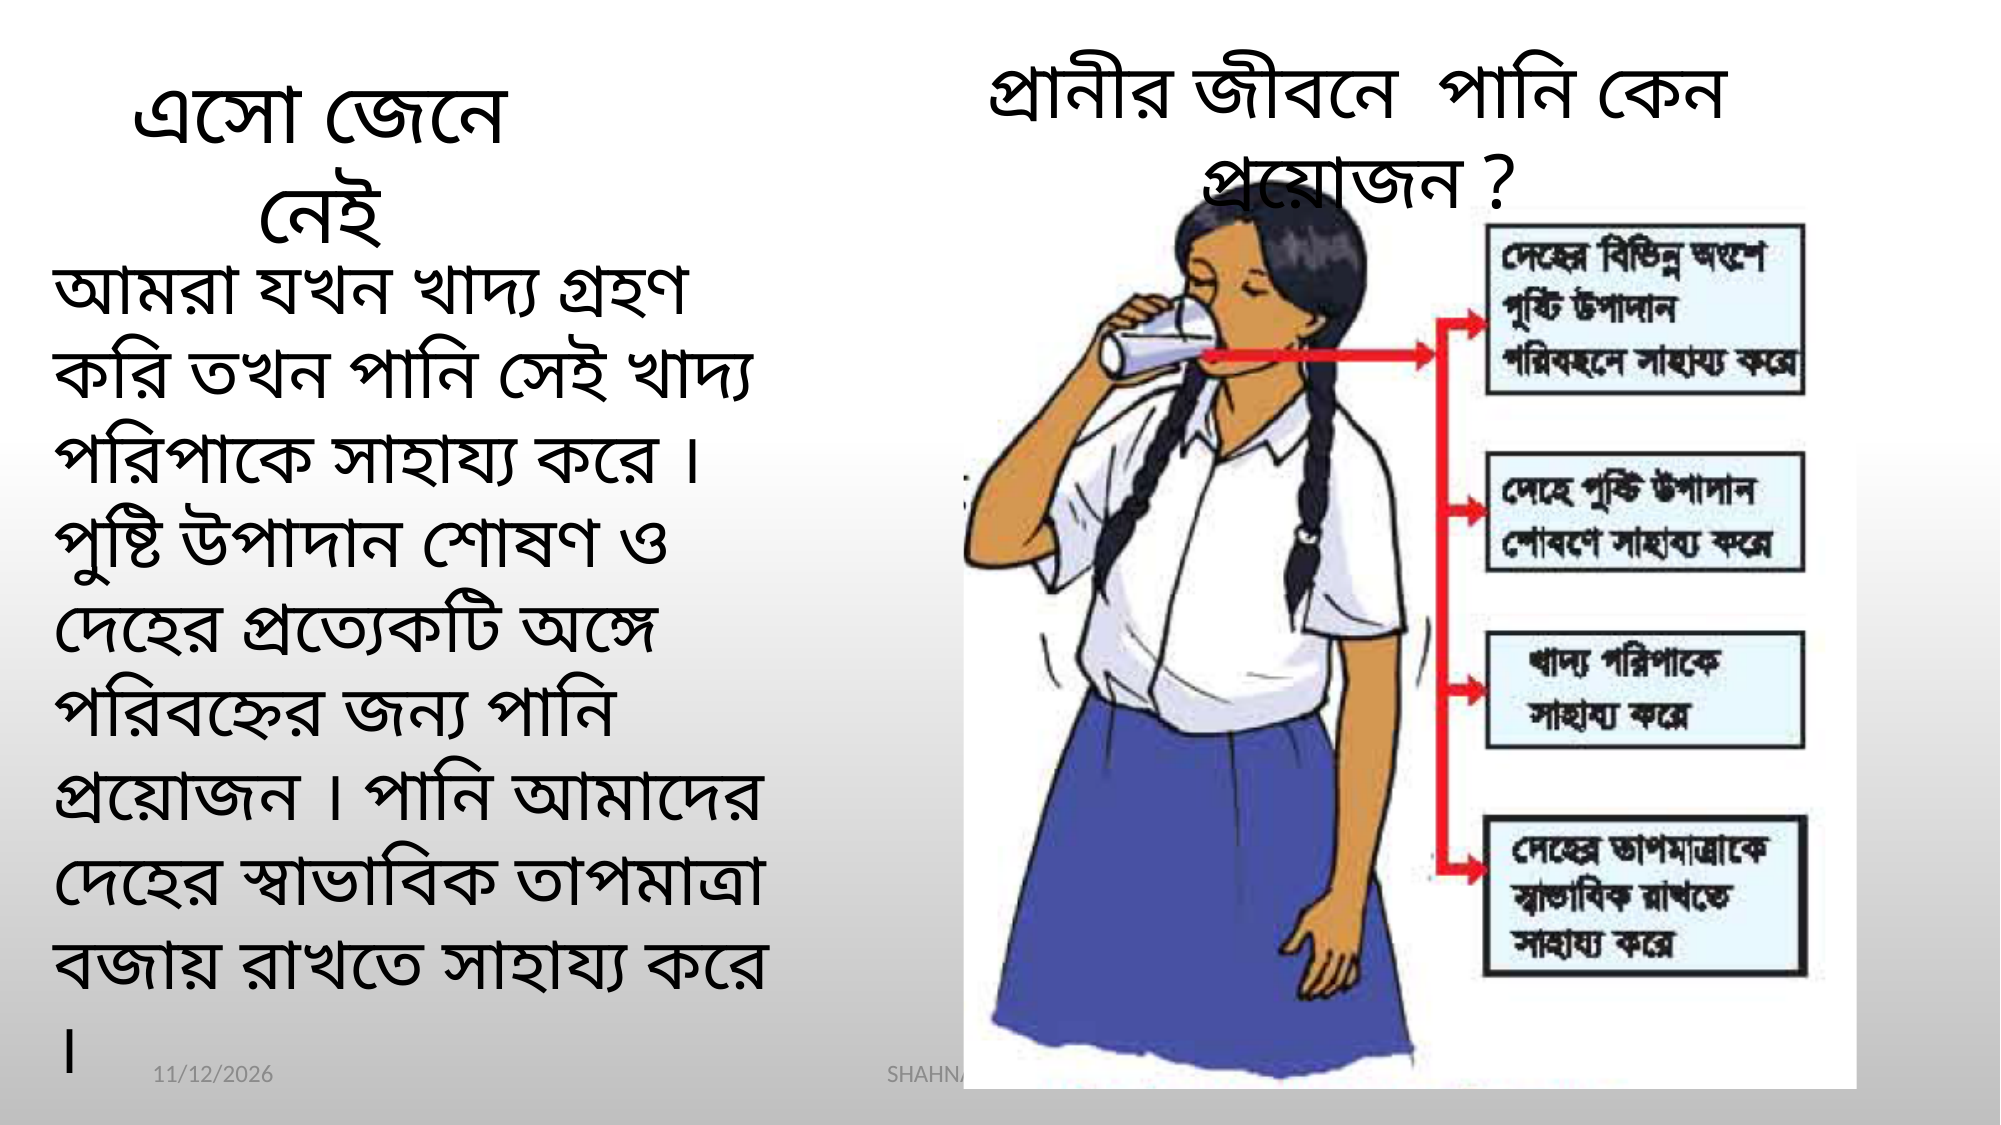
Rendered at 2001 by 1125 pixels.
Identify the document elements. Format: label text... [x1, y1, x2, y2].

text_box প্রানীর জীবনে পানি কেন প্রয়োজন ? [911, 36, 1805, 232]
text_box এসো জেনে নেই [61, 53, 577, 236]
footer SHAHNAZ FERDASI JUI [662, 1042, 1338, 1103]
text_box আমরা যখন খাদ্য গ্রহণ করি তখন পানি সেই খাদ্য পরিপাকে সাহায্য করে । পুষ্টি উপাদান শোষণ ও দেহের প্রত্যেকটি অঙ্গে পরিবহ্নের জন্য পানি প্রয়োজন । পানি আমাদের দেহের স্বাভাবিক তাপমাত্রা বজায় রাখতে সাহায্য করে । [39, 236, 827, 1096]
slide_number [137, 1042, 588, 1103]
picture [963, 165, 1857, 1089]
slide_number 16 [1412, 1042, 1863, 1103]
